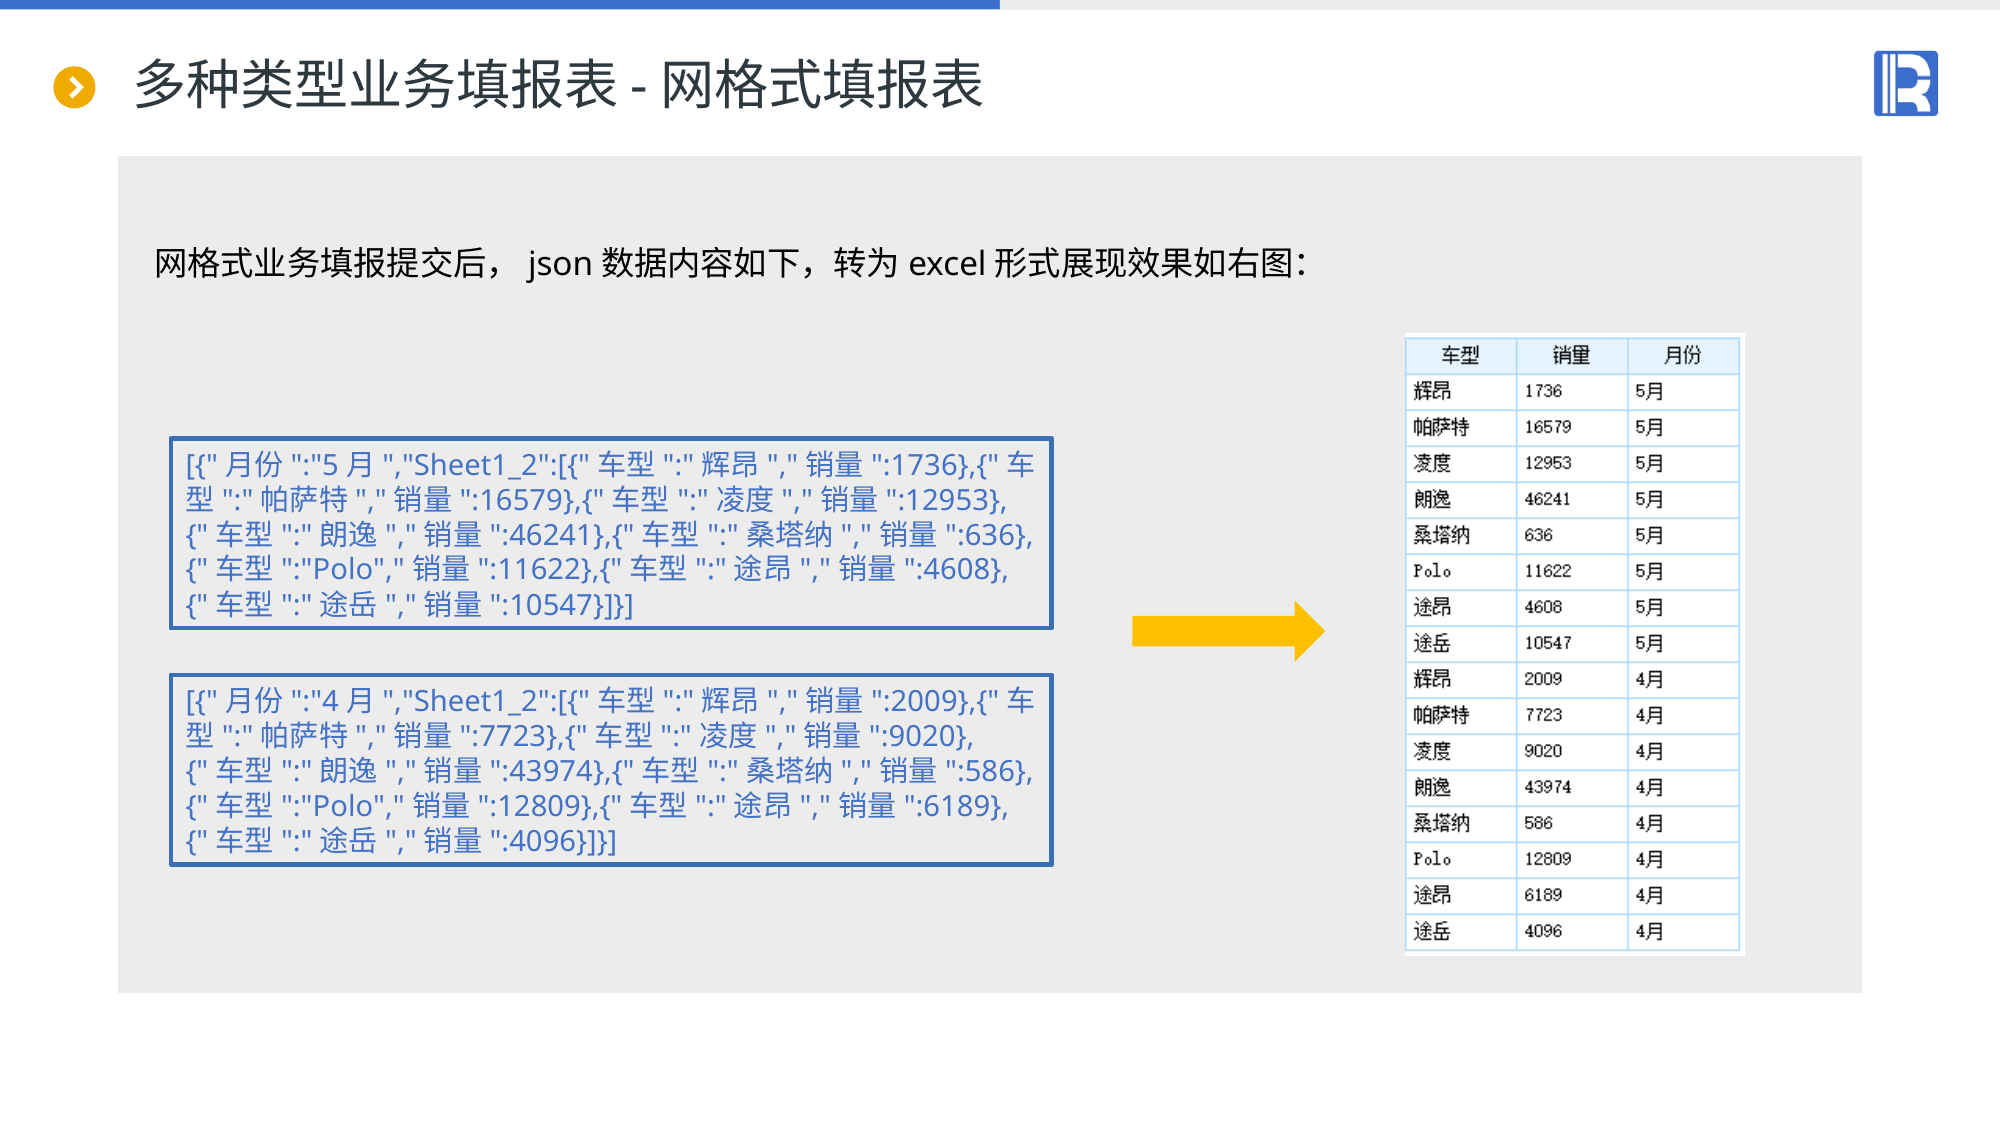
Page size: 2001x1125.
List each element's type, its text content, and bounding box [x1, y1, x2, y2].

picture [1405, 333, 1745, 956]
text_box [117, 156, 1863, 994]
title 多种类型业务填报表-网格式填报表 [117, 42, 1001, 132]
text_box [1131, 598, 1327, 665]
text_box [{"月份":"4月","Sheet1_2":[{"车型":"辉昂","销量":2009},{"车型":"帕萨特","销量":7723},{"车型":"凌度","销量":9020}, {"车型":"朗逸","销量":43974},{"车型":"桑塔纳","销量":586},{"车型":"Polo","销量":12809},{"车型":"途昂","销量":6189}, {"车型":"途岳","销量":4096}]}] [170, 674, 1052, 865]
text_box 网格式业务填报提交后，json数据内容如下，转为excel形式展现效果如右图： [139, 234, 1814, 290]
picture [1865, 42, 1947, 124]
text_box [{"月份":"5月","Sheet1_2":[{"车型":"辉昂","销量":1736},{"车型":"帕萨特","销量":16579},{"车型":"凌度","销量":12953}, {"车型":"朗逸","销量":46241},{"车型":"桑塔纳","销量":636},{"车型":"Polo","销量":11622},{"车型":"途昂","销量":4608}, {"车型":"途岳","销量":10547}]}] [170, 438, 1052, 629]
